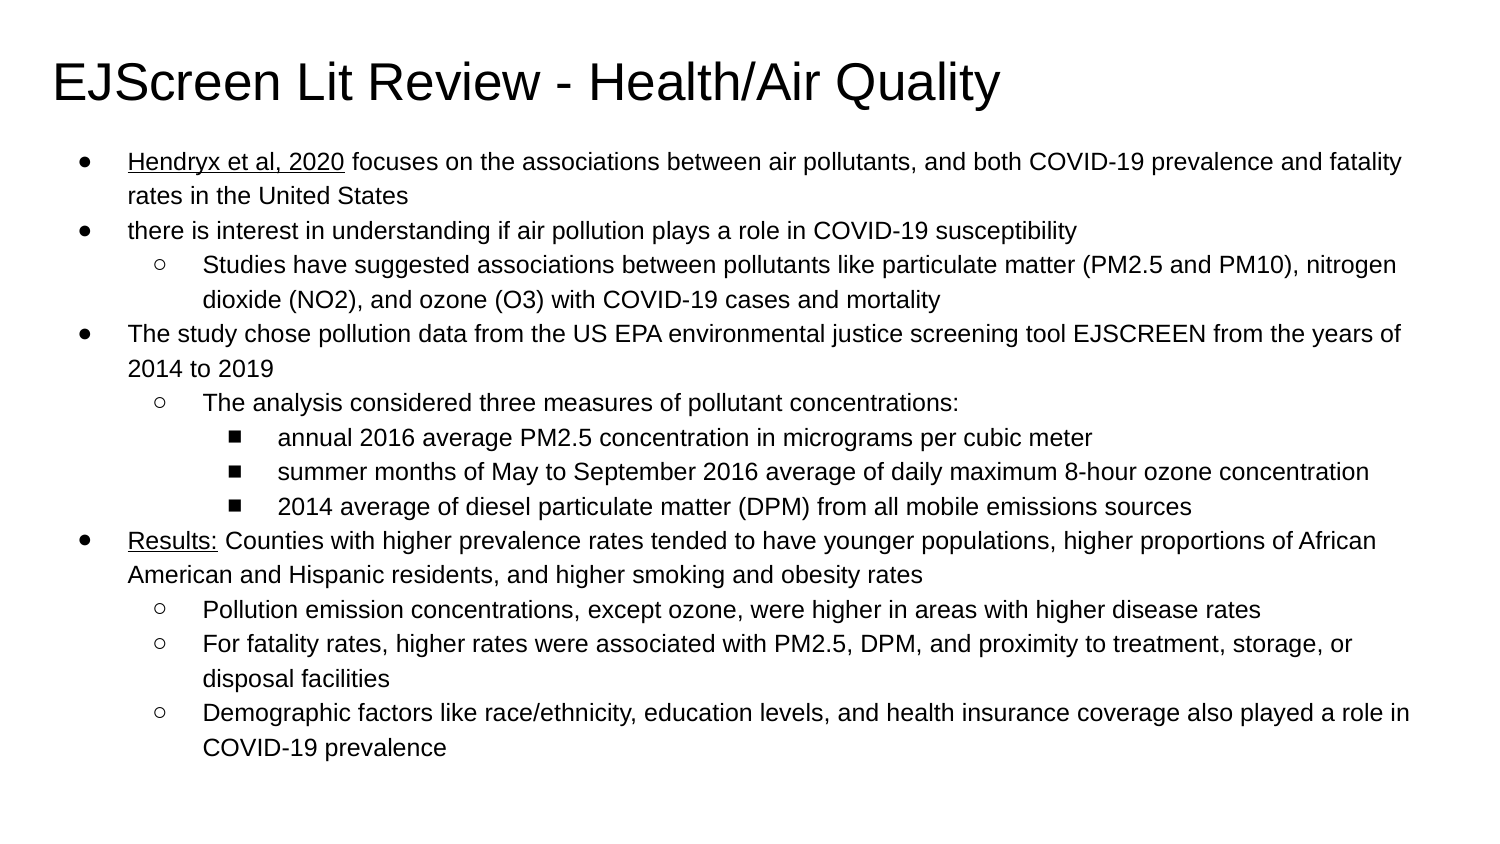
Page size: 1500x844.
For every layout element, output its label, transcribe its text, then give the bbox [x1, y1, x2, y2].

title EJScreen Lit Review - Health/Air Quality [37, 32, 1436, 126]
list Hendryx et al, 2020 focuses on the associations between air pollutants, and both COVID-19 prevalence and fatality rates in the United States there is interest in understanding if air pollution plays a role in COVID-19 susceptibility Studies have suggested associations between pollutants like particulate matter (PM2.5 and PM10), nitrogen dioxide (NO2), and ozone (O3) with COVID-19 cases and mortality The study chose pollution data from the US EPA environmental justice screening tool EJSCREEN from the years of 2014 to 2019 The analysis considered three measures of pollutant concentrations: annual 2016 average PM2.5 concentration in micrograms per cubic meter summer months of May to September 2016 average of daily maximum 8-hour ozone concentration 2014 average of diesel particulate matter (DPM) from all mobile emissions sources Results: Counties with higher prevalence rates tended to have younger populations, higher proportions of African American and Hispanic residents, and higher smoking and obesity rates Pollution emission concentrations, except ozone, were higher in areas with higher disease rates For fatality rates, higher rates were associated with PM2.5, DPM, and proximity to treatment, storage, or disposal facilities Demographic factors like race/ethnicity, education levels, and health insurance coverage also played a role in COVID-19 prevalence [37, 126, 1436, 813]
